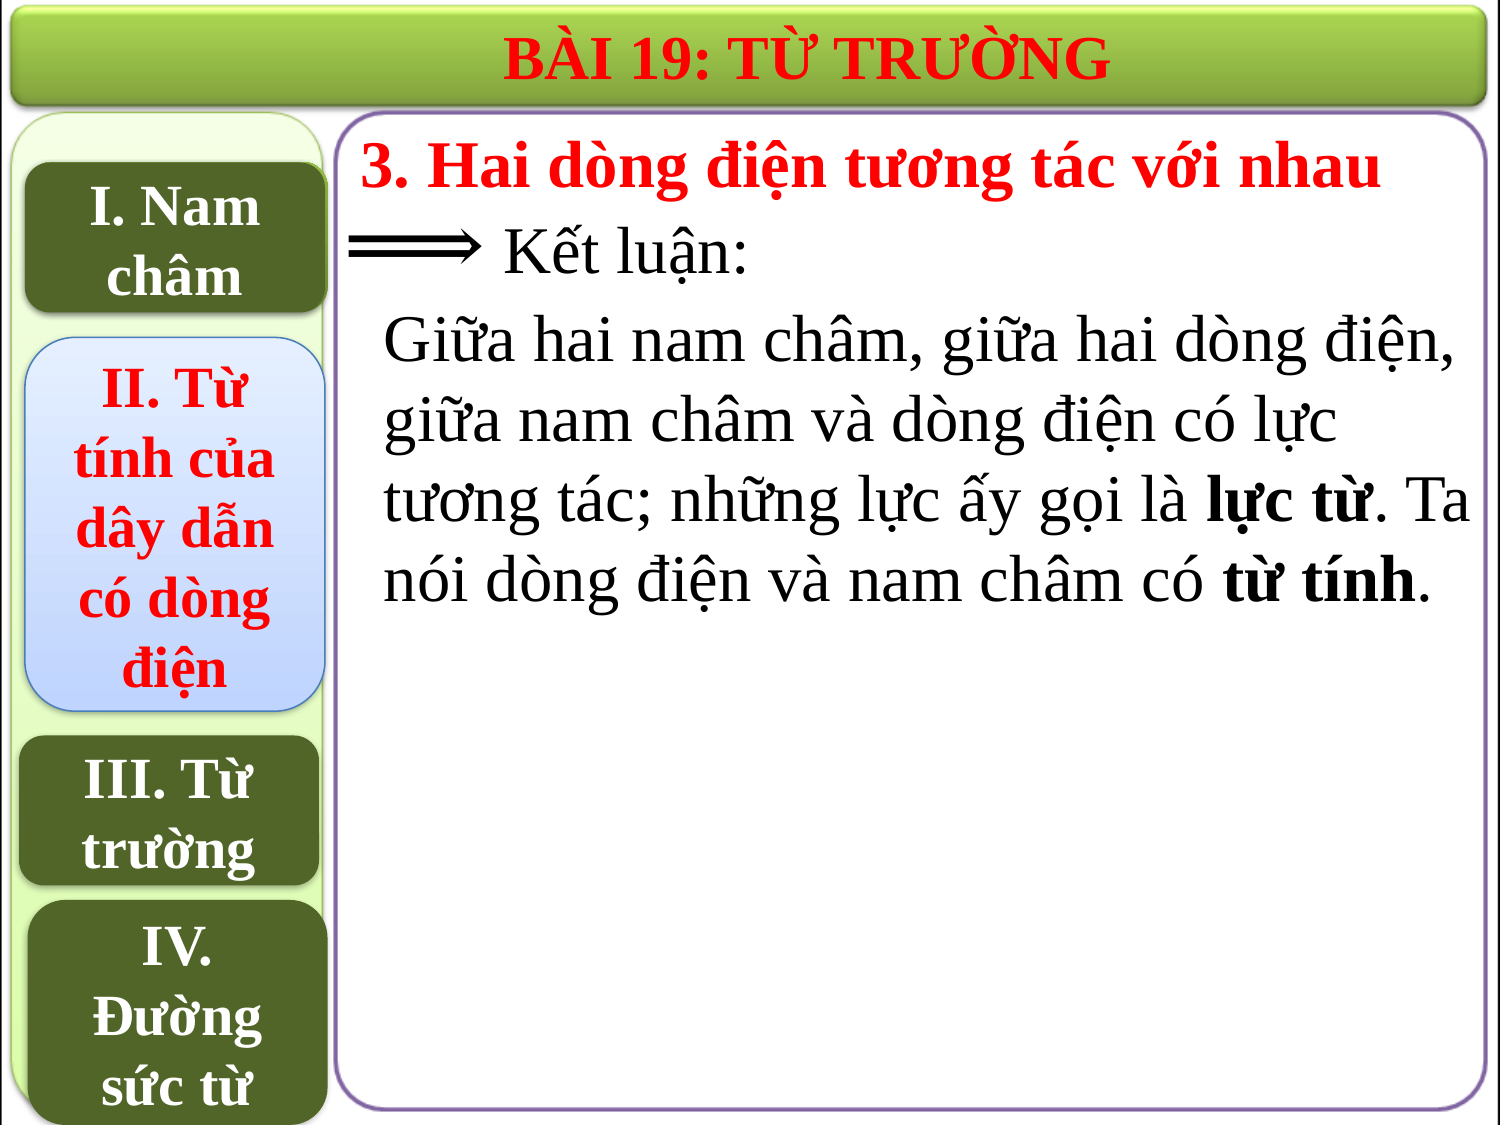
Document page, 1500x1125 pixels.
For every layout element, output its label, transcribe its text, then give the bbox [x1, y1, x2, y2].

text_box II. Từ tính của dây dẫn có dòng điện [24, 336, 326, 712]
picture [0, 0, 1500, 1125]
text_box 3. Hai dòng điện tương tác với nhau [345, 113, 1500, 209]
text_box III. Từ trường [19, 735, 320, 886]
text_box I. Nam châm [24, 162, 325, 313]
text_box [343, 198, 1488, 626]
text_box IV. Đường sức từ [27, 899, 328, 1125]
text_box BÀI 19: TỪ TRƯỜNG [488, 9, 1500, 99]
